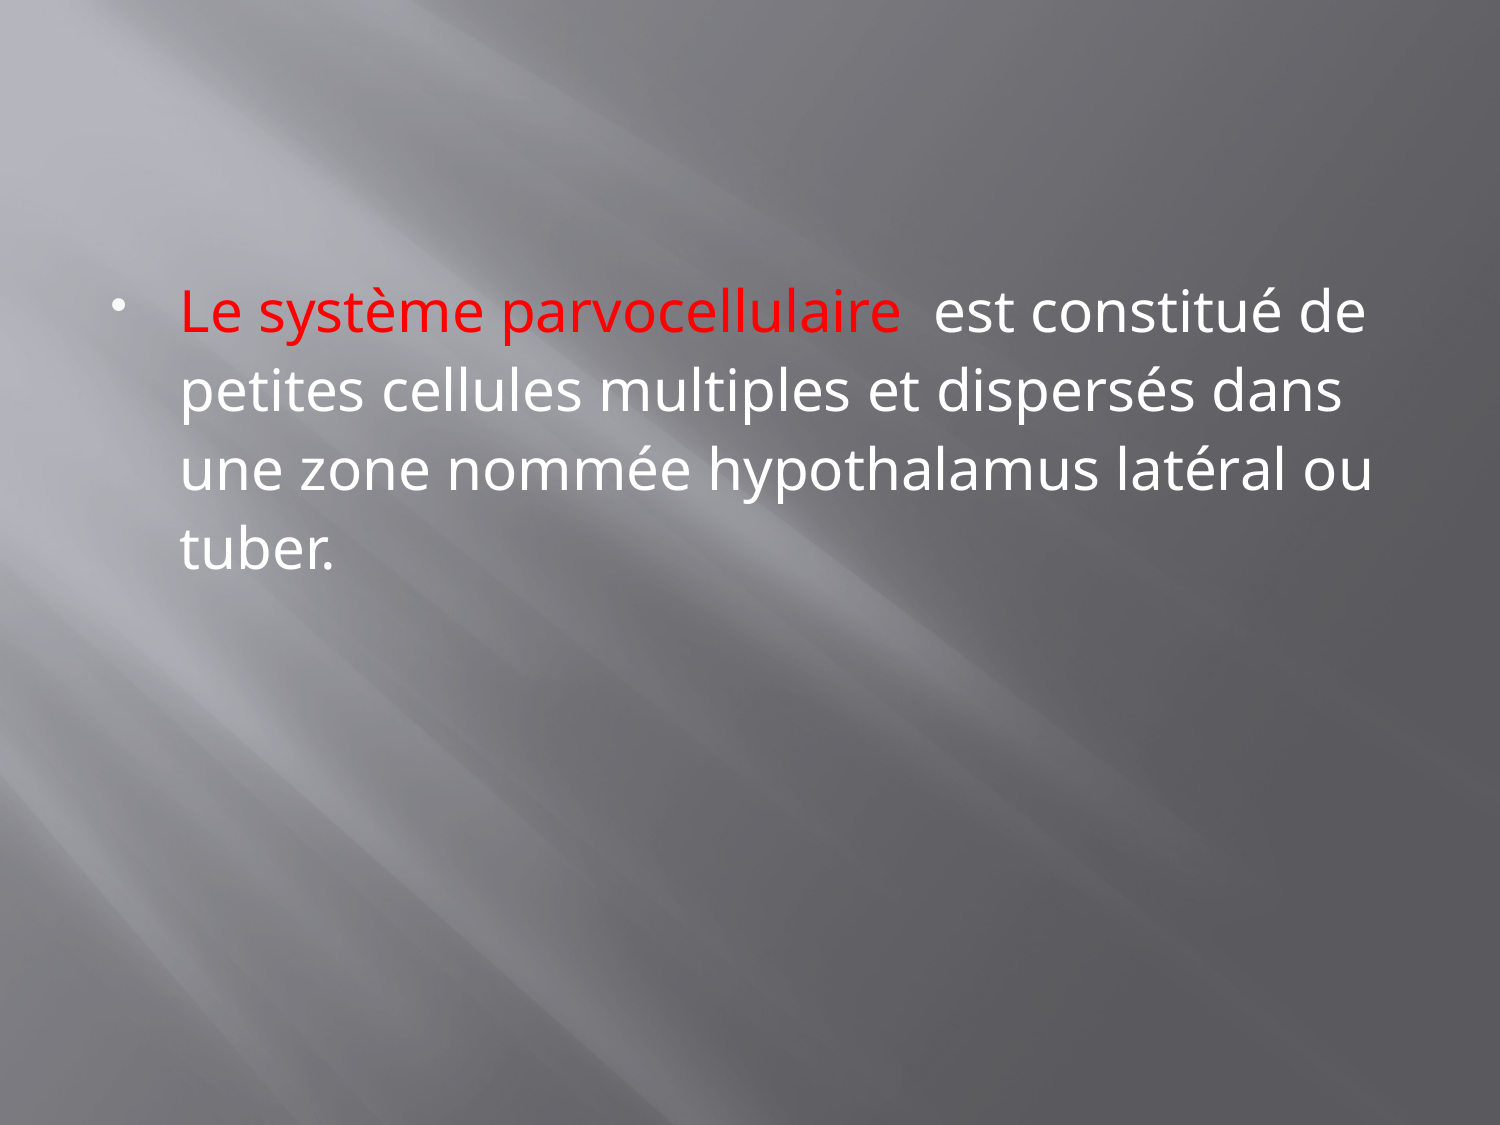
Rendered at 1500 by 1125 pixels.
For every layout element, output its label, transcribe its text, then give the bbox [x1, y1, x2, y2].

list Le système parvocellulaire est constitué de petites cellules multiples et dispersés dans une zone nommée hypothalamus latéral ou tuber. [75, 262, 1425, 1035]
